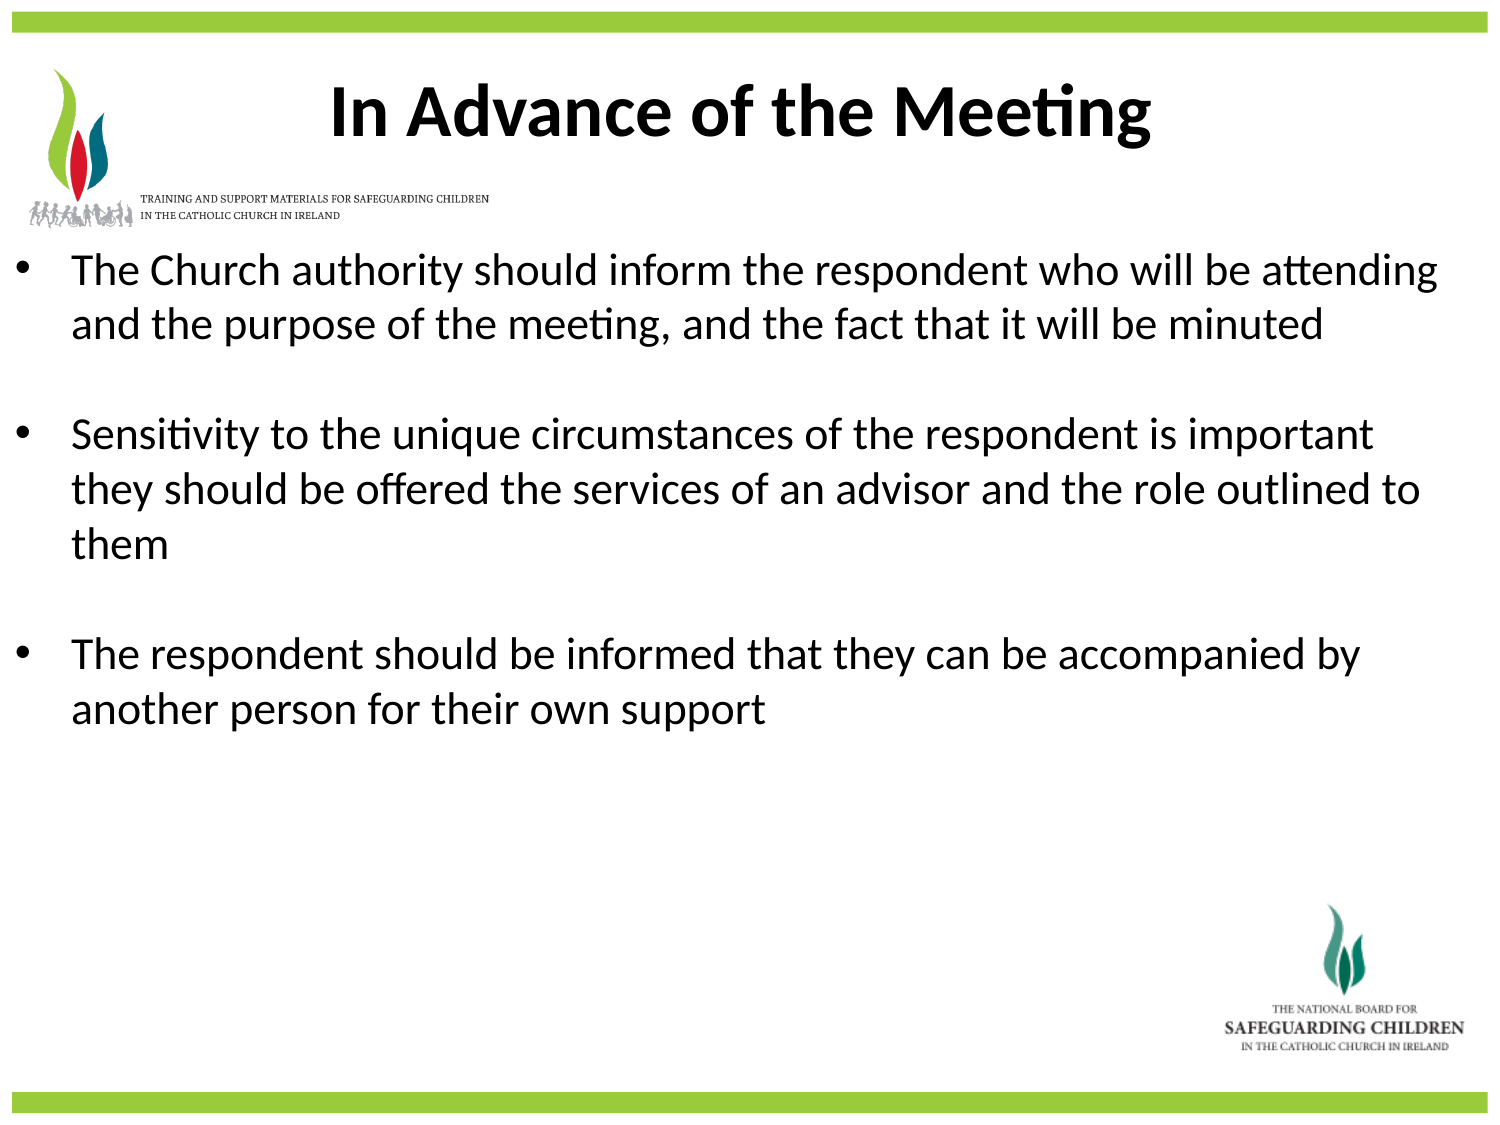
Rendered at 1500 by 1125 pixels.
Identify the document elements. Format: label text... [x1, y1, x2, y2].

text_box In Advance of the Meeting [0, 54, 1483, 160]
text_box The Church authority should inform the respondent who will be attending and the purpose of the meeting, and the fact that it will be minuted Sensitivity to the unique circumstances of the respondent is important they should be offered the services of an advisor and the role outlined to them The respondent should be informed that they can be accompanied by another person for their own support [0, 231, 1483, 742]
